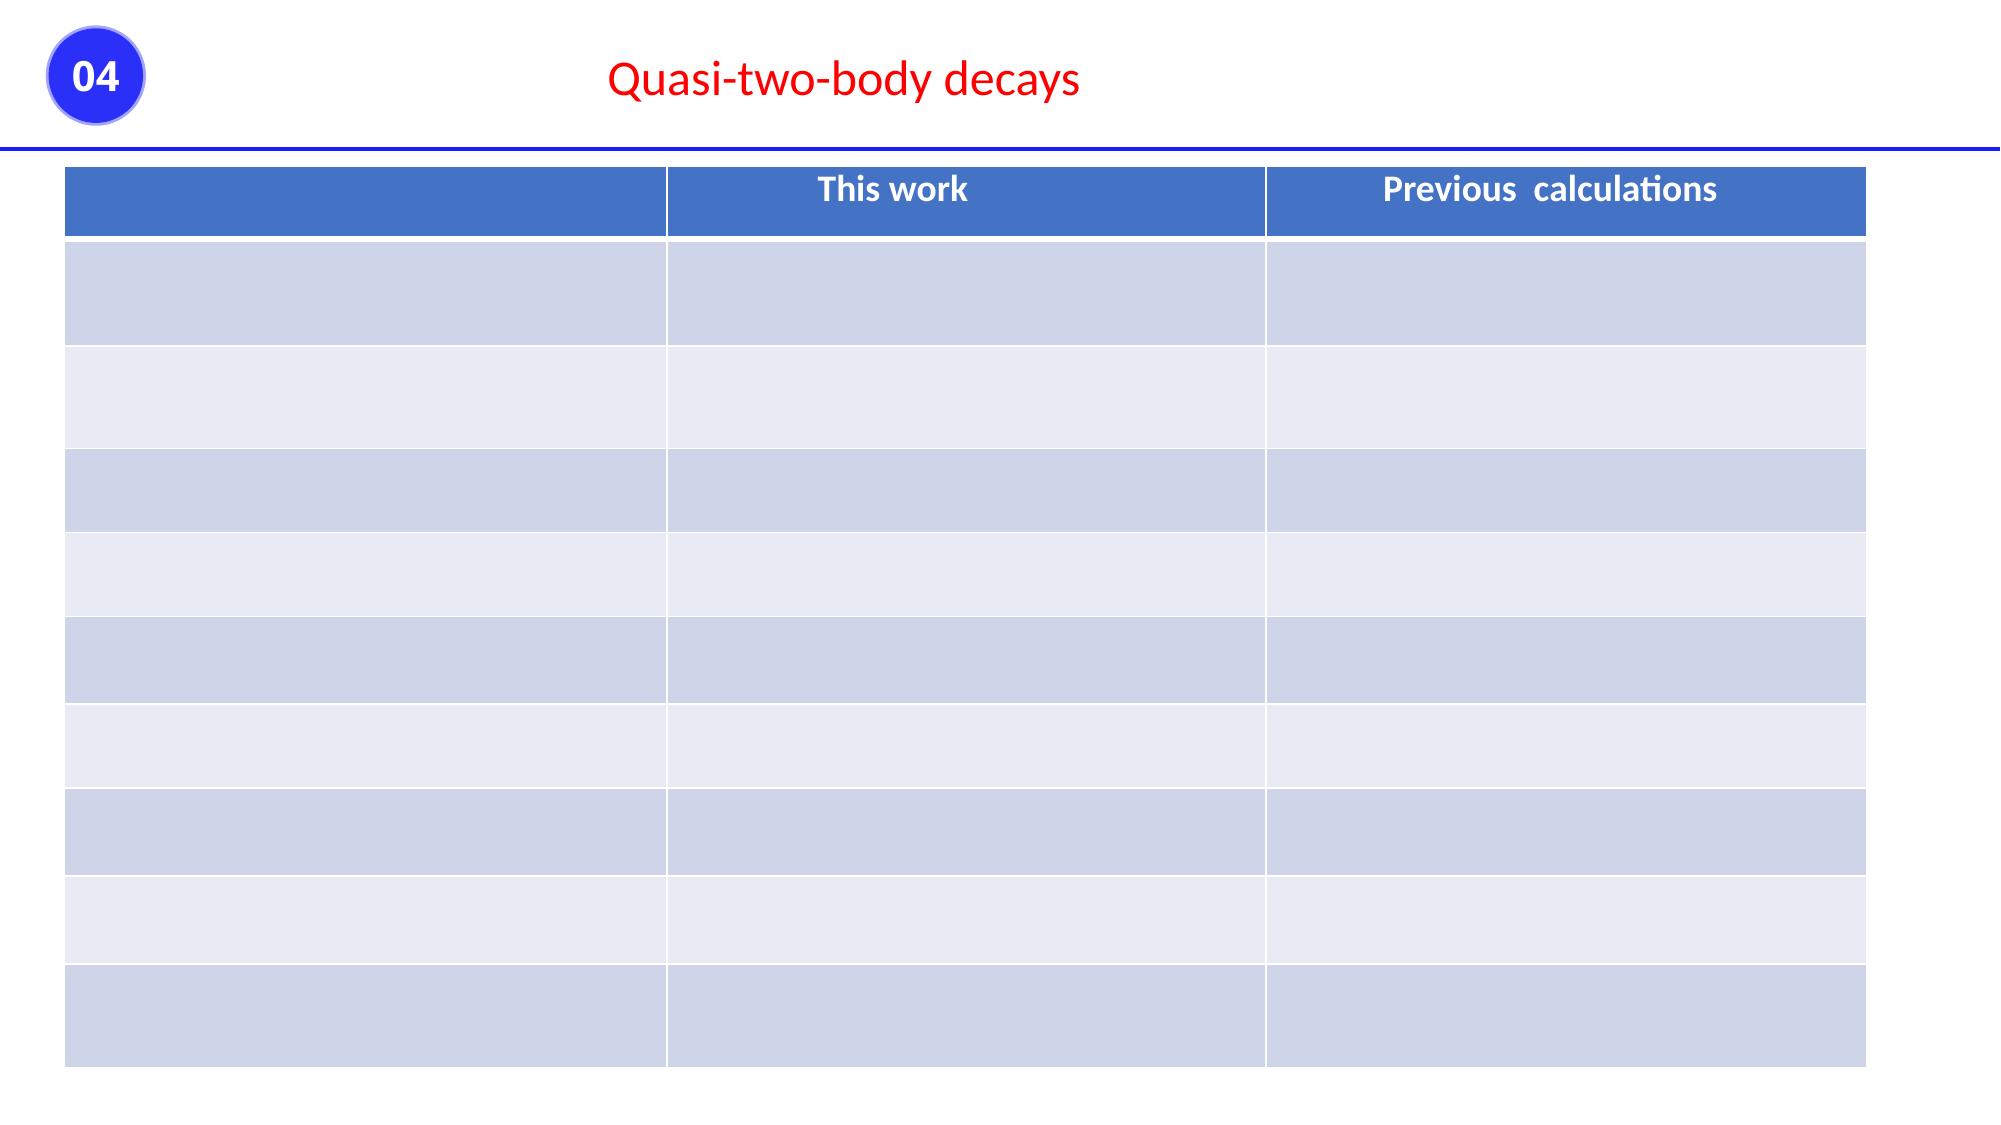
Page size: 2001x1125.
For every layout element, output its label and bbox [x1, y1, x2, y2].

text_box [48, 28, 565, 123]
